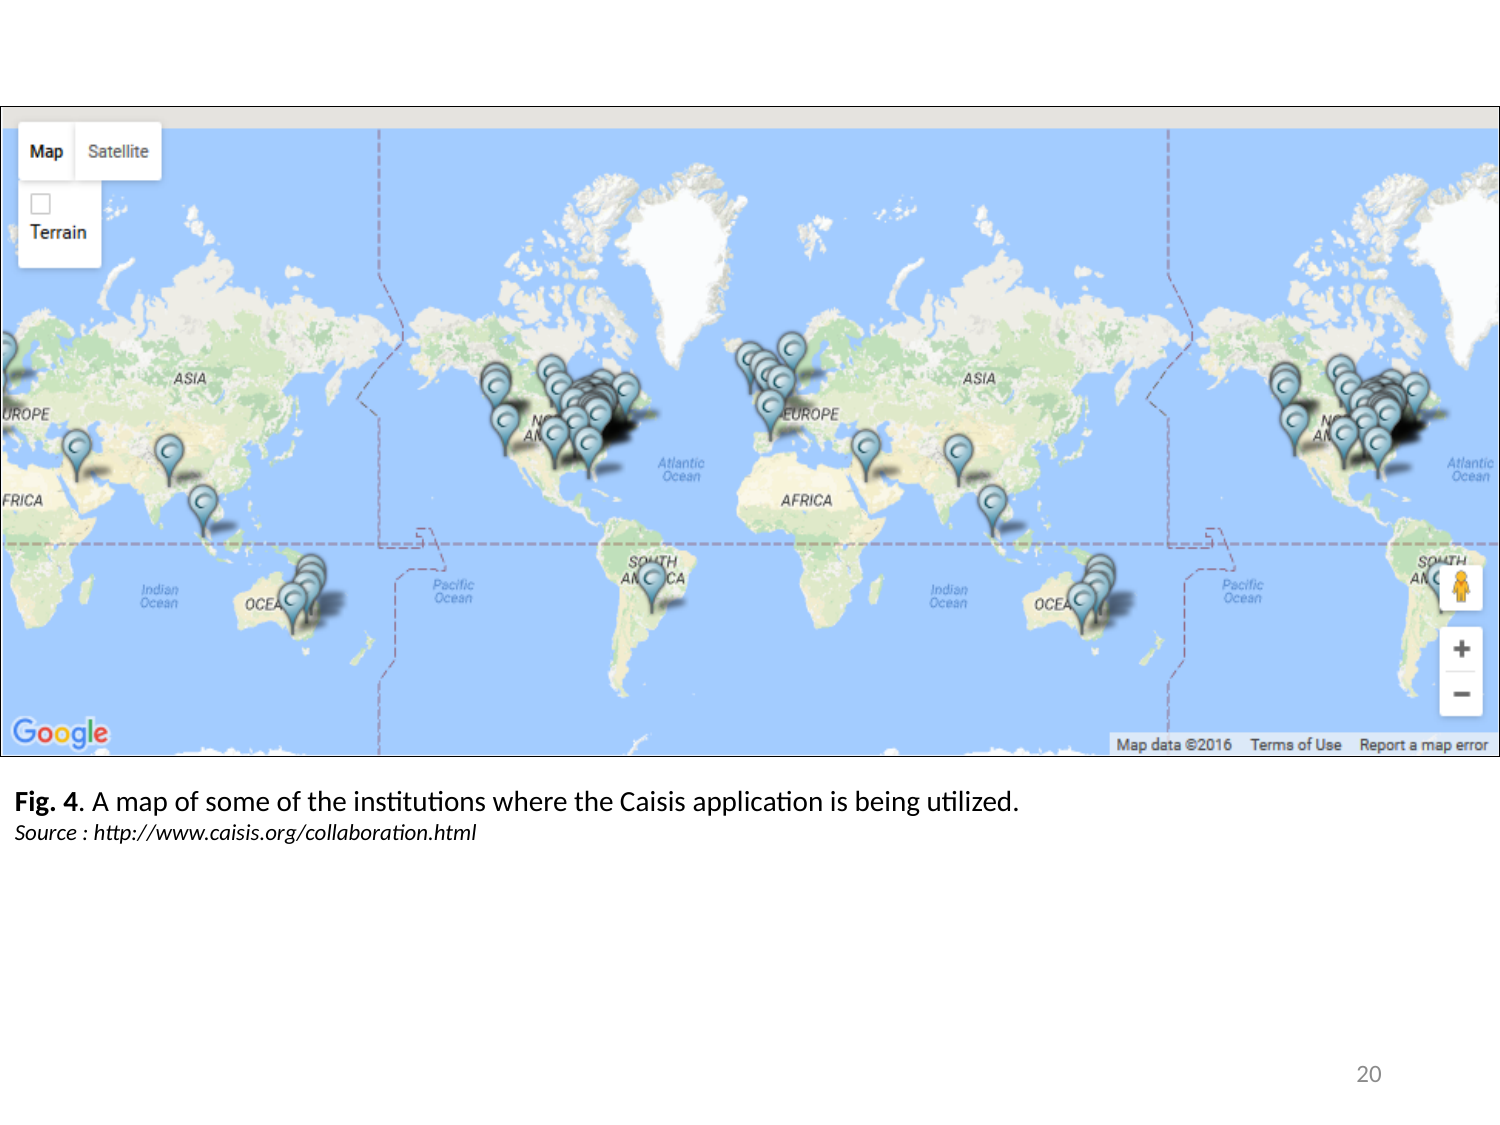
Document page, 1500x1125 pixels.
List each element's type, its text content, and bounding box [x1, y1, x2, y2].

text_box Fig. 4. A map of some of the institutions where the Caisis application is being utilized. Source : http://www.caisis.org/collaboration.html [0, 775, 1500, 853]
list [0, 106, 1500, 757]
slide_number 20 [1059, 1042, 1397, 1103]
